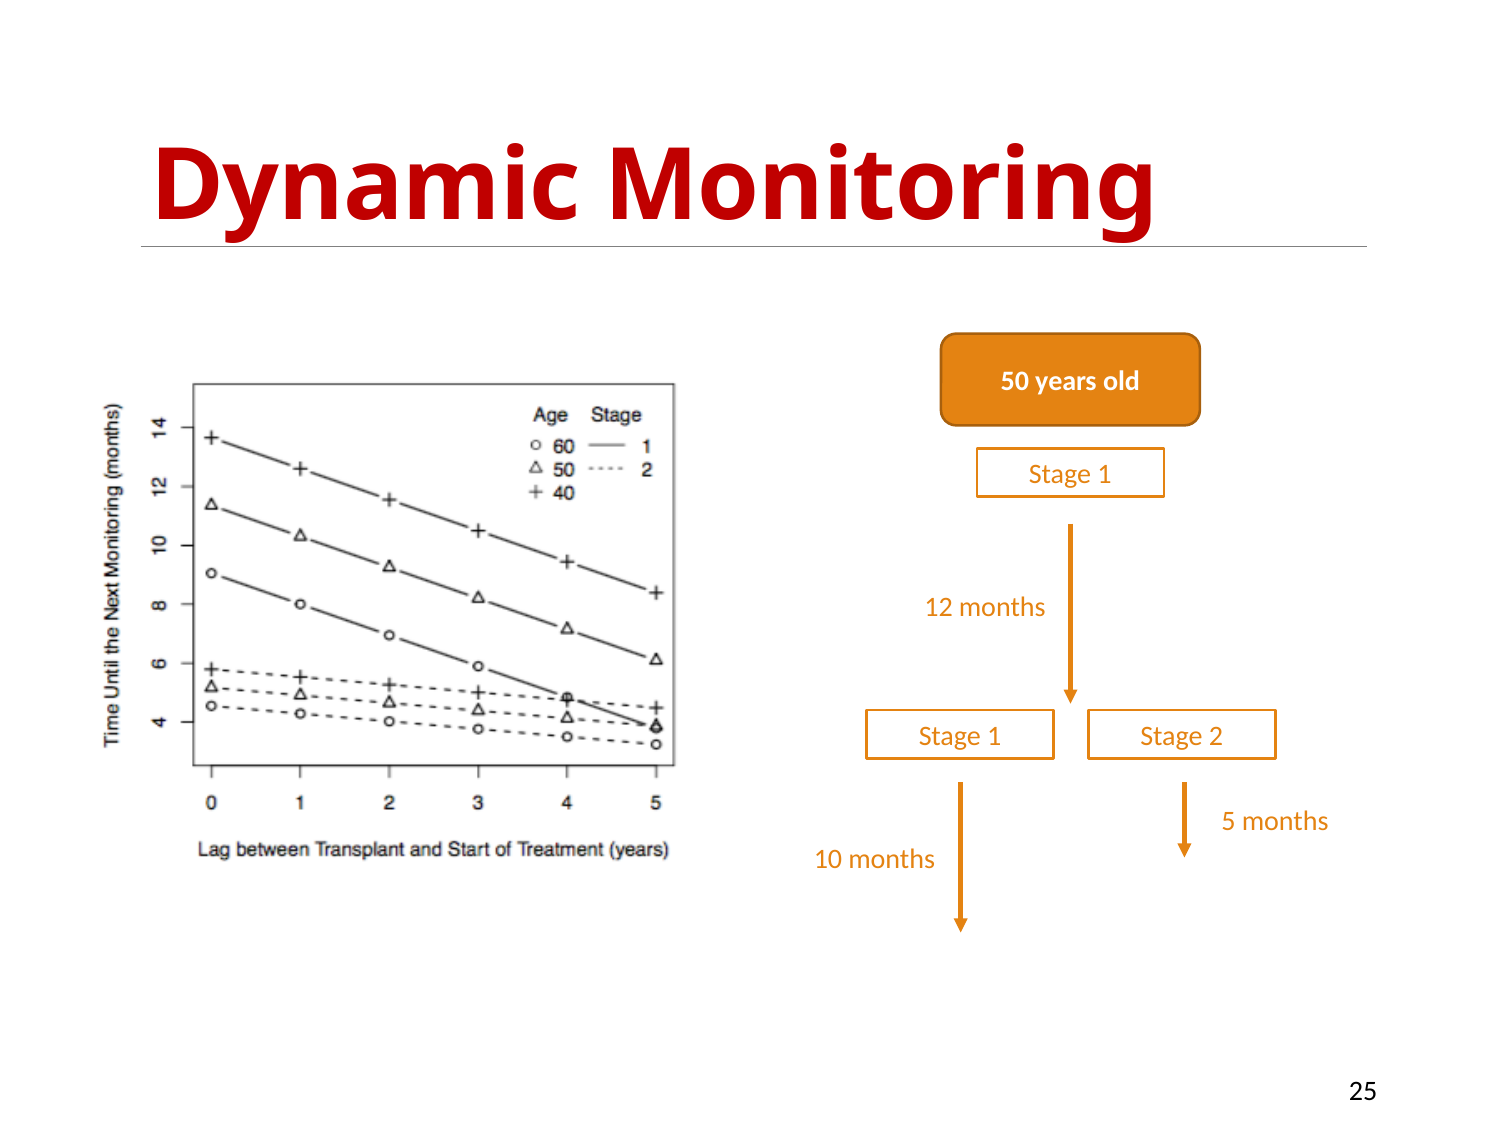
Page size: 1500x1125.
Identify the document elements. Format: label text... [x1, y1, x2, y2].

text_box 5 months [1187, 795, 1369, 844]
text_box Stage 1 [976, 447, 1165, 498]
picture [61, 326, 736, 894]
text_box 12 months [891, 580, 1079, 630]
text_box 50 years old [939, 332, 1202, 427]
text_box Stage 2 [1087, 709, 1277, 760]
text_box 10 months [781, 832, 969, 882]
text_box 25 [1334, 1065, 1496, 1125]
title Dynamic Monitoring [135, 9, 1373, 248]
text_box Stage 1 [865, 709, 1055, 760]
